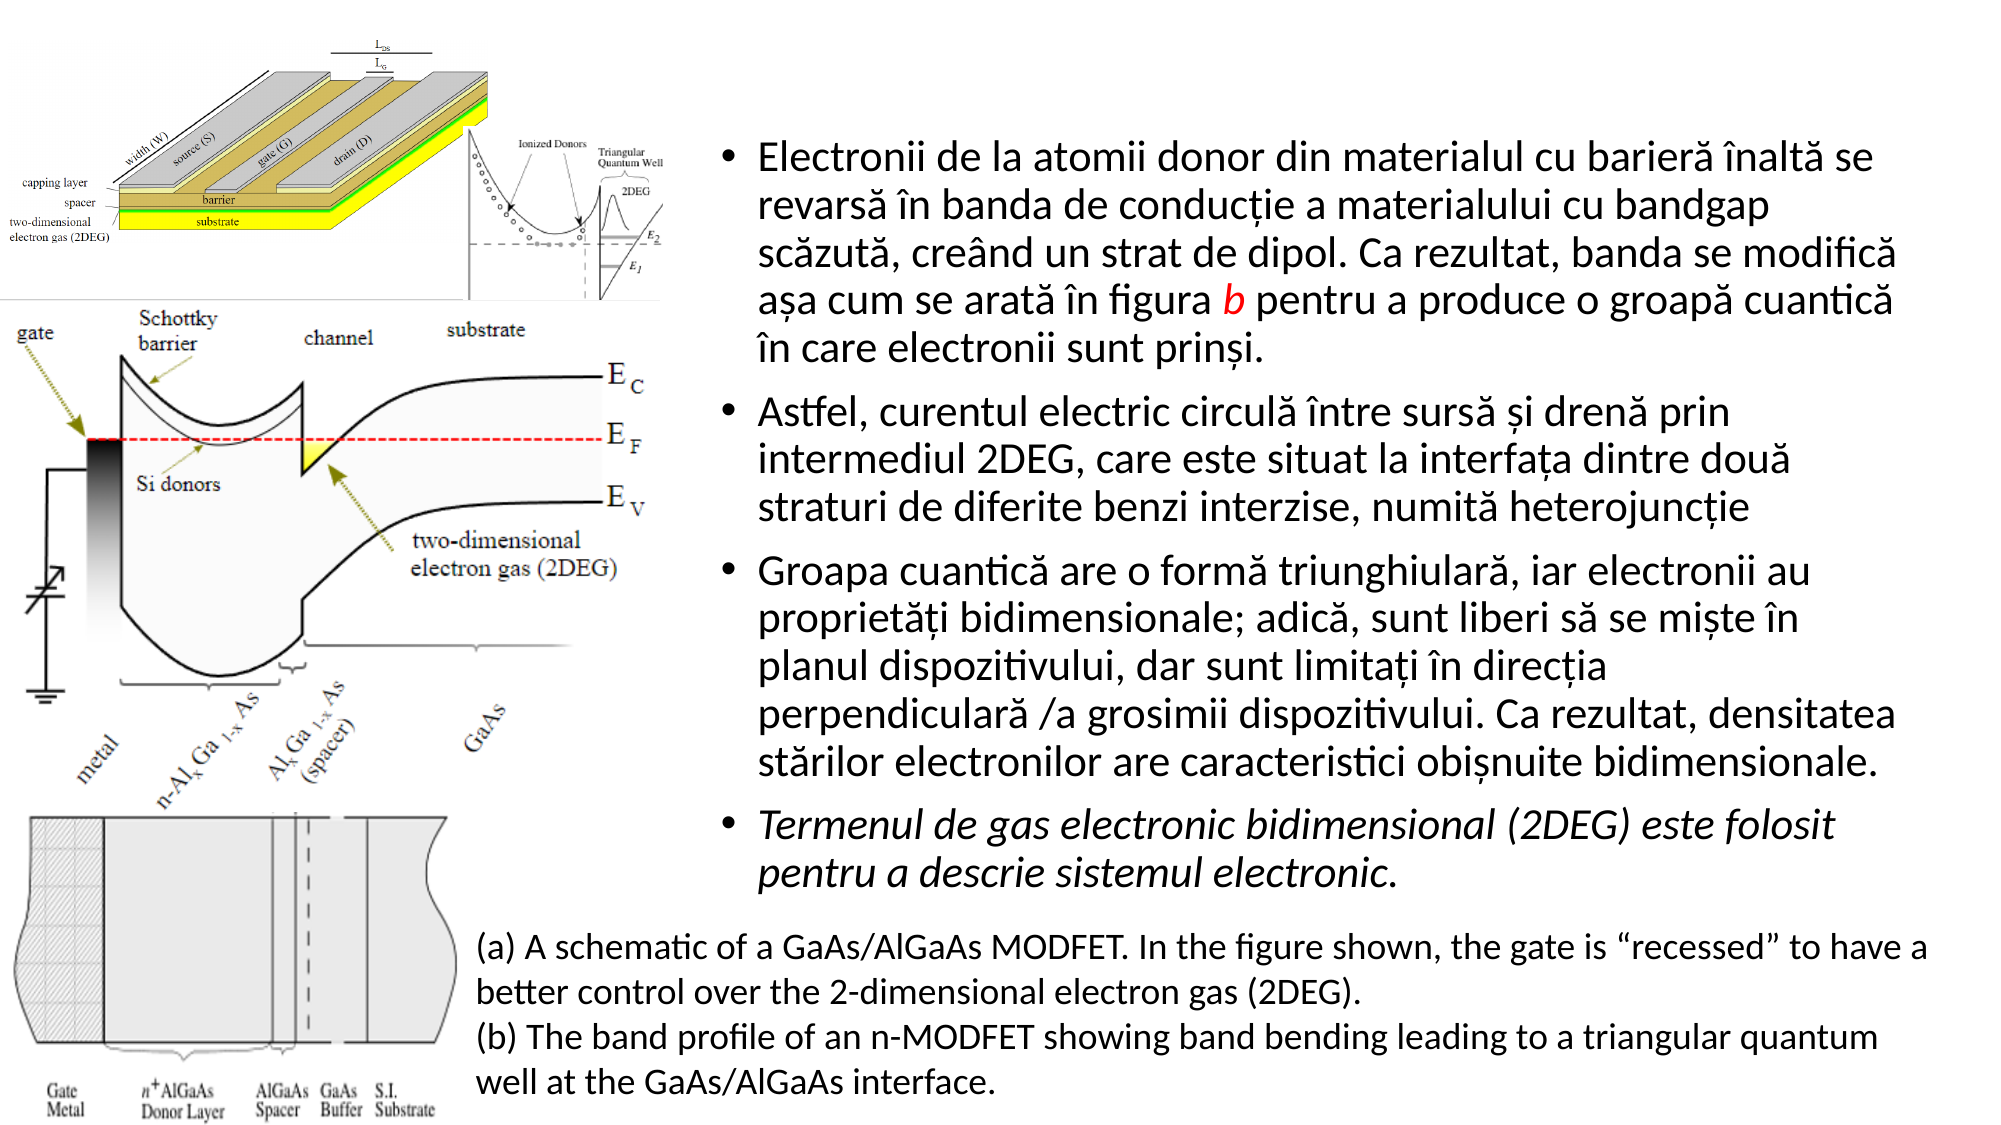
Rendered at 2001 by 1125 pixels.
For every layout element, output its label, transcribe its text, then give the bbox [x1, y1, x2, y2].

text_box (a) A schematic of a GaAs/AlGaAs MODFET. In the figure shown, the gate is “recessed” to have a better control over the 2-dimensional electron gas (2DEG). (b) The band profile of an n-MODFET showing band bending leading to a triangular quantum well at the GaAs/AlGaAs interface. [462, 914, 1965, 1110]
picture [0, 40, 663, 1125]
list Electronii de la atomii donor din materialul cu barieră înaltă se revarsă în banda de conducție a materialului cu bandgap scăzută, creând un strat de dipol. Ca rezultat, banda se modifică așa cum se arată în figura b pentru a produce o groapă cuantică în care electronii sunt prinși. Astfel, curentul electric circulă între sursă și drenă prin intermediul 2DEG, care este situat la interfața dintre două straturi de diferite benzi interzise, numită heterojuncție Groapa cuantică are o formă triunghiulară, iar electronii au proprietăți bidimensionale; adică, sunt liberi să se miște în planul dispozitivului, dar sunt limitați în direcția perpendiculară /a grosimii dispozitivului. Ca rezultat, densitatea stărilor electronilor are caracteristici obișnuite bidimensionale. Termenul de gas electronic bidimensional (2DEG) este folosit pentru a descrie sistemul electronic. [705, 126, 1933, 914]
